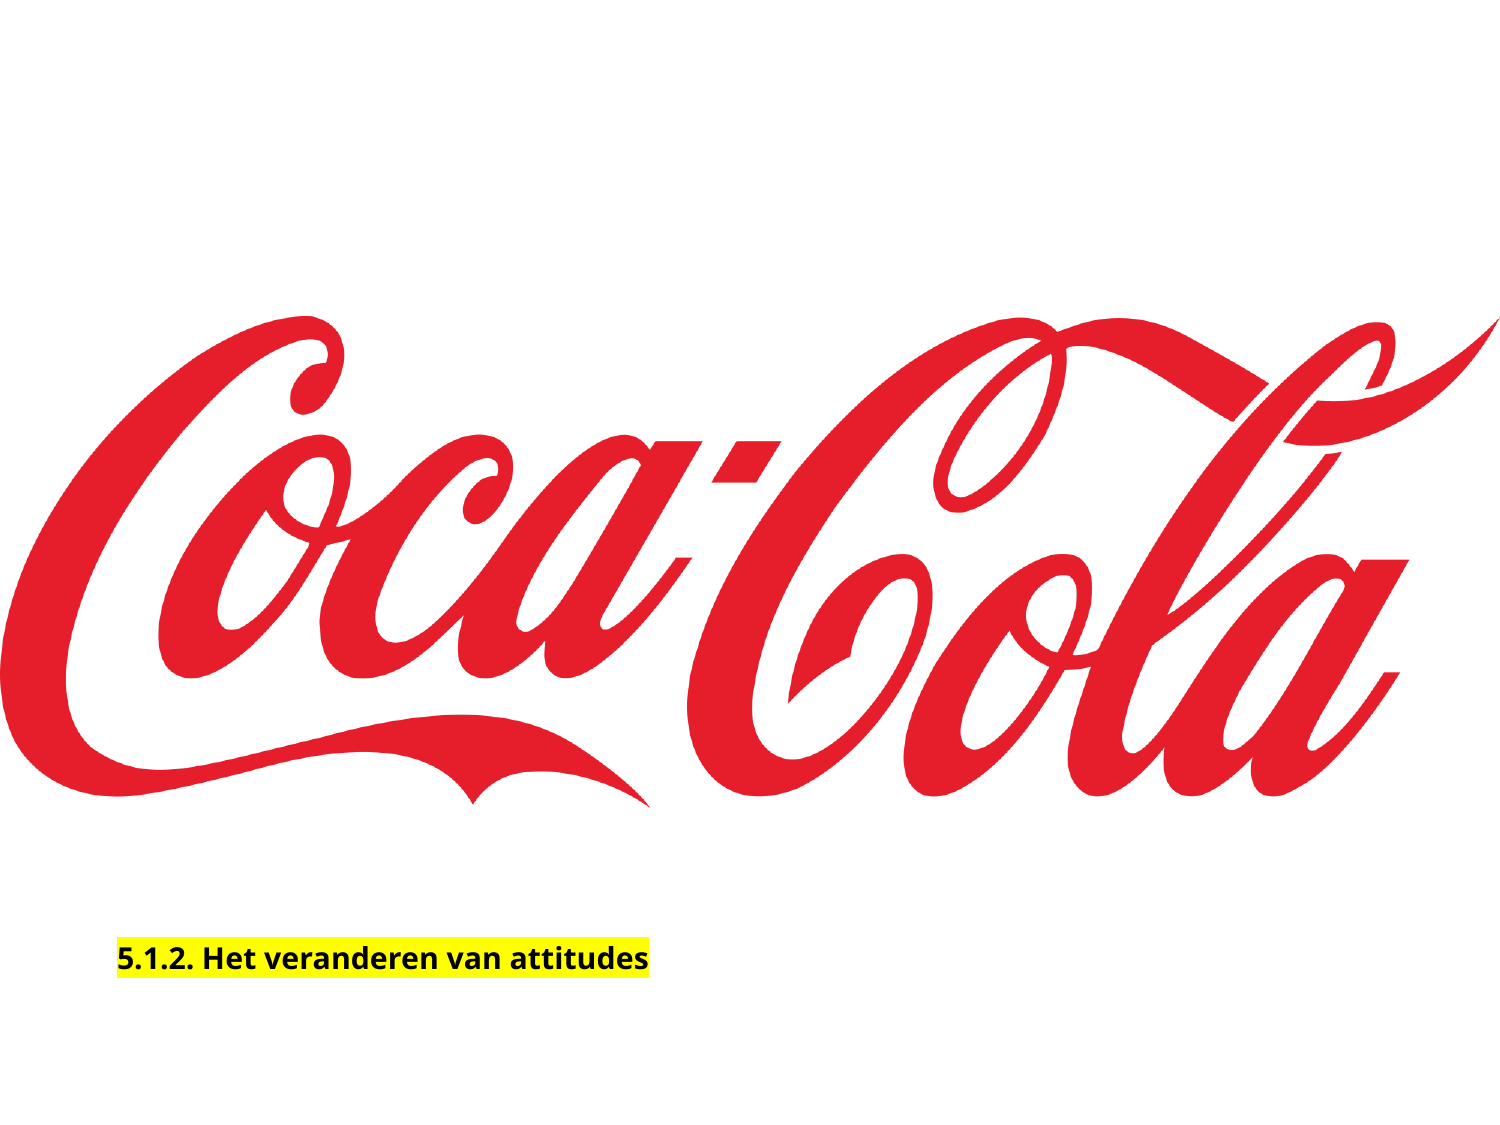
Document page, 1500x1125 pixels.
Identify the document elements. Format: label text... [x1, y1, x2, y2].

picture [0, 316, 1500, 809]
text_box 5.1.2. Het veranderen van attitudes [102, 936, 1397, 1021]
